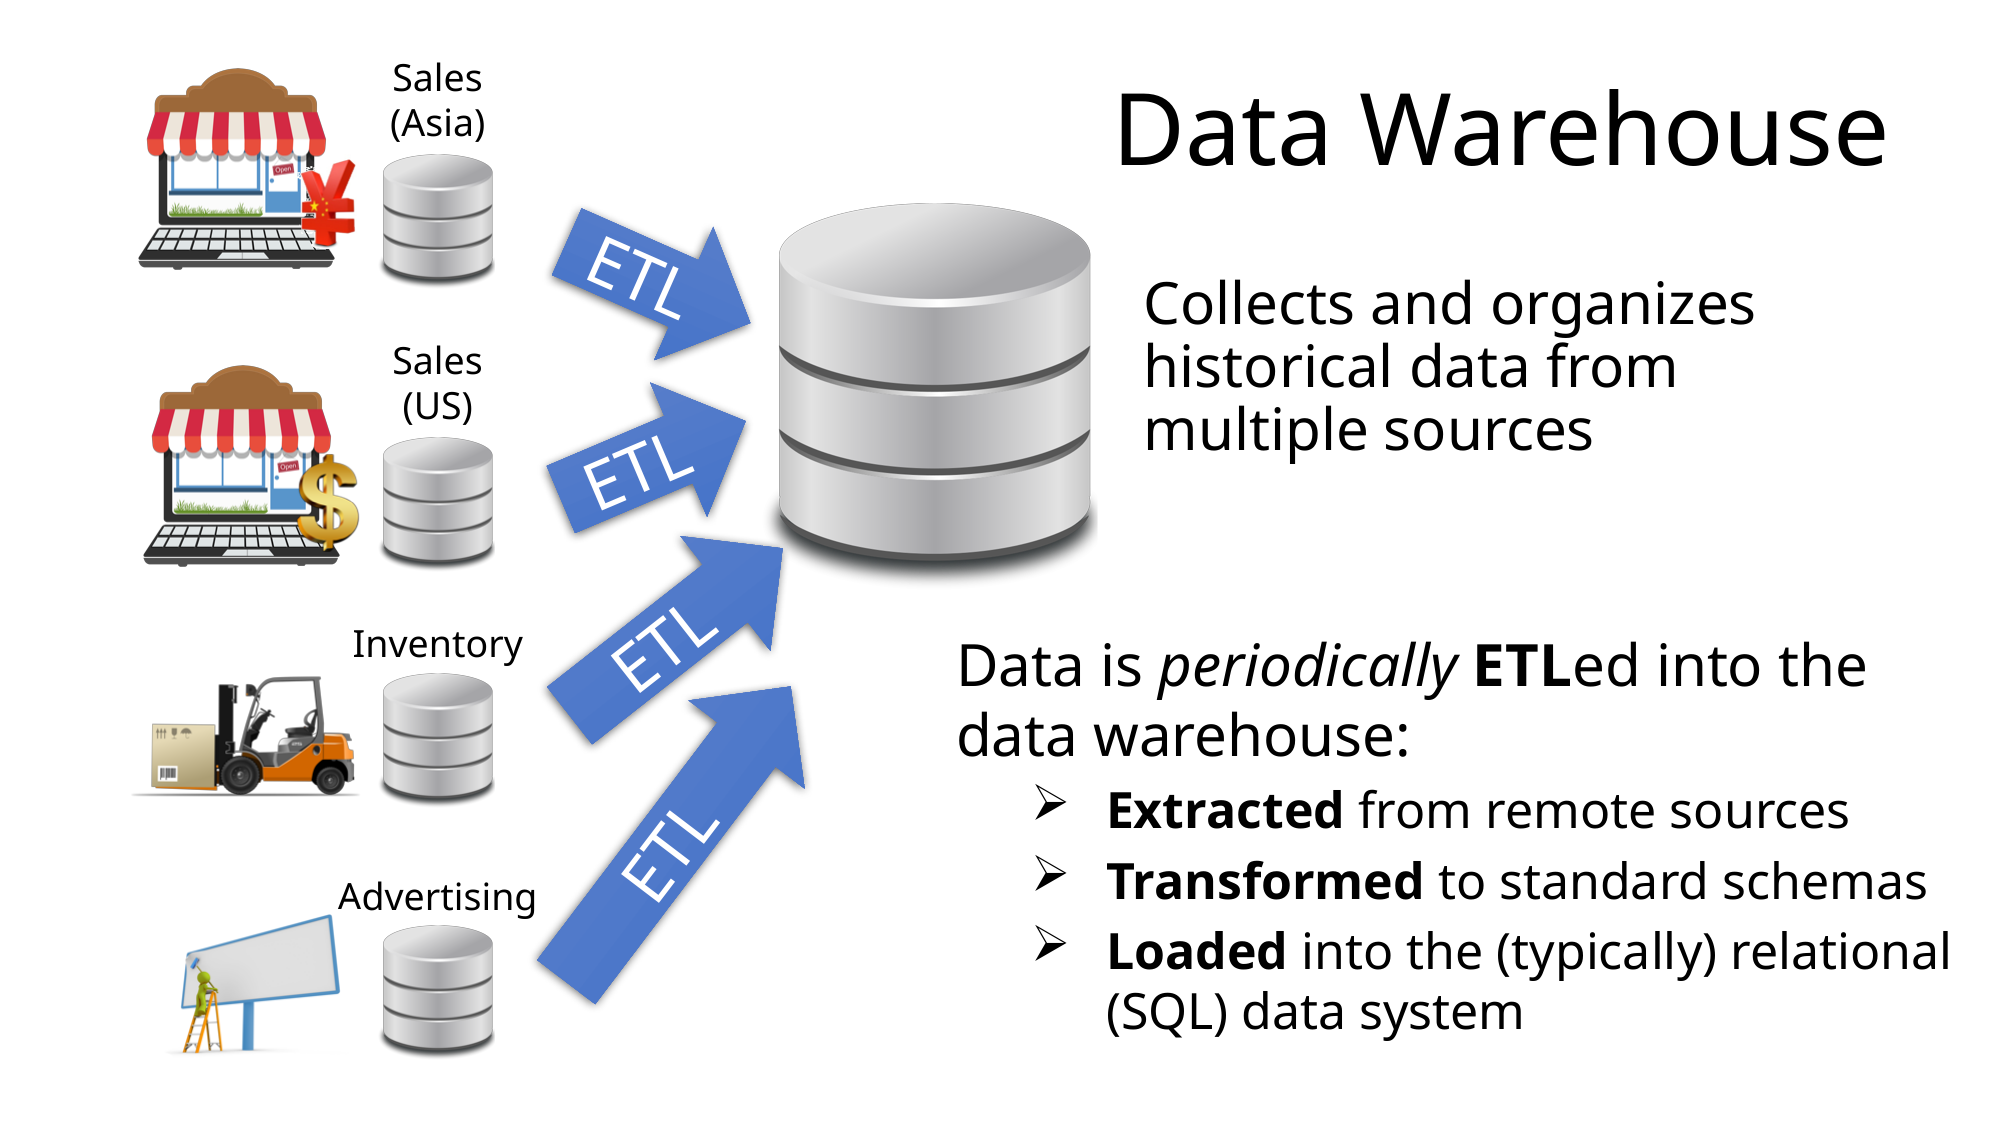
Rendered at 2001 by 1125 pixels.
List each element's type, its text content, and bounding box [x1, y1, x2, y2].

text_box Data is periodically ETLed into the data warehouse: Extracted from remote sources Transformed to standard schemas Loaded into the (typically) relational (SQL) data system [941, 621, 1988, 1125]
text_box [142, 329, 500, 574]
text_box Collects and organizes historical data from multiple sources [1128, 266, 1862, 530]
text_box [112, 612, 538, 828]
text_box Data Warehouse [978, 24, 1906, 242]
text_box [138, 46, 506, 291]
picture [759, 203, 1111, 593]
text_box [540, 209, 812, 1020]
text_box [158, 865, 555, 1065]
